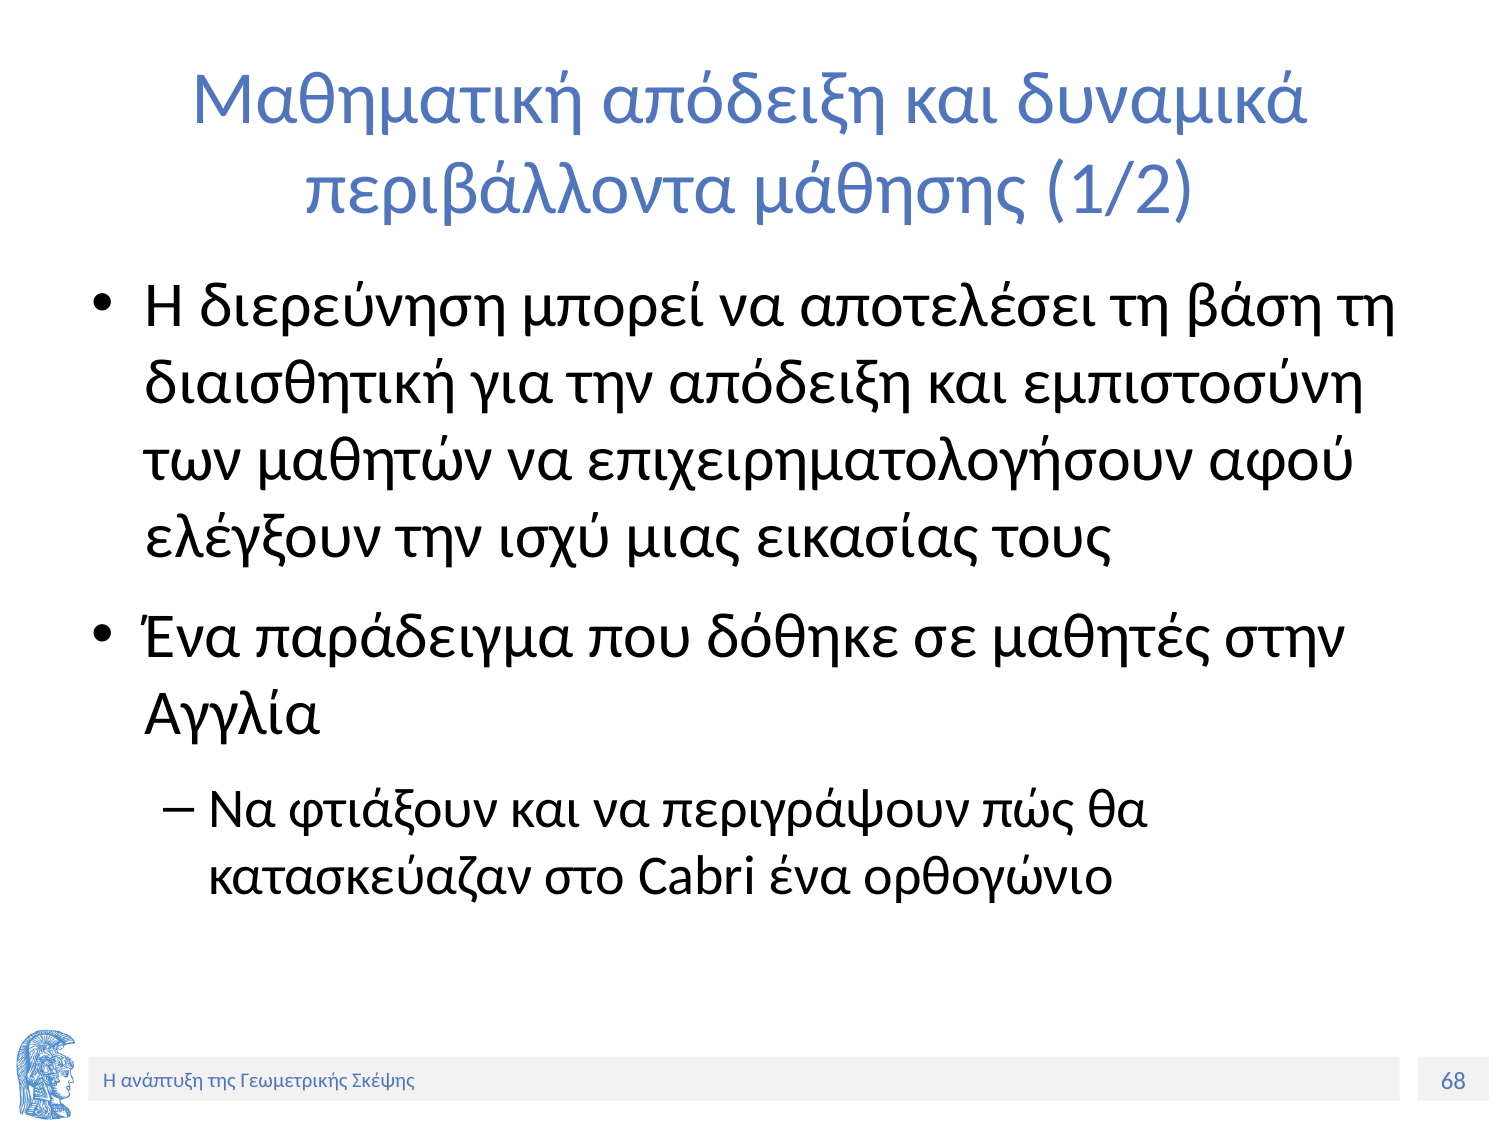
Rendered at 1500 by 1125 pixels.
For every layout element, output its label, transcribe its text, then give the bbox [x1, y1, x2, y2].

picture [9, 1026, 81, 1120]
list Η διερεύνηση μπορεί να αποτελέσει τη βάση τη διαισθητική για την απόδειξη και εμπιστοσύνη των μαθητών να επιχειρηματολογήσουν αφού ελέγξουν την ισχύ μιας εικασίας τους Ένα παράδειγμα που δόθηκε σε μαθητές στην Αγγλία Να φτιάξουν και να περιγράψουν πώς θα κατασκεύαζαν στο Cabri ένα ορθογώνιο [76, 255, 1427, 998]
title Μαθηματική απόδειξη και δυναμικά περιβάλλοντα μάθησης (1/2) [75, 45, 1425, 233]
